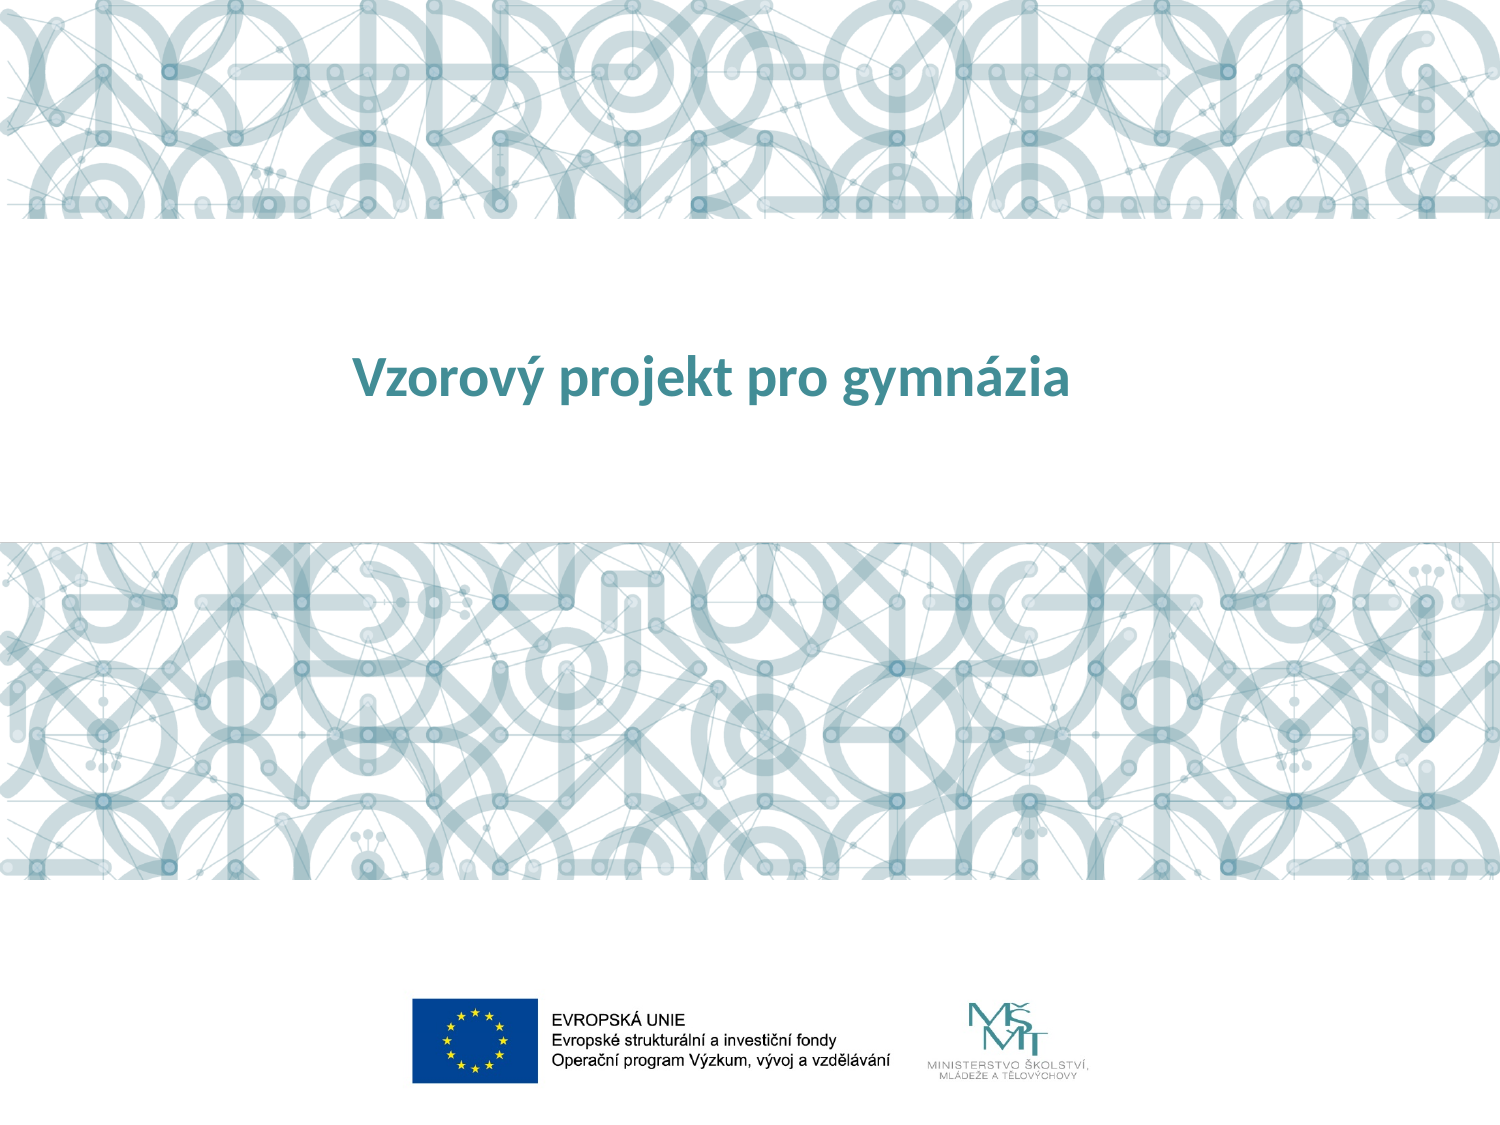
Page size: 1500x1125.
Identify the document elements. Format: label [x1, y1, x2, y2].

picture [0, 0, 1500, 880]
picture [370, 956, 1130, 1125]
